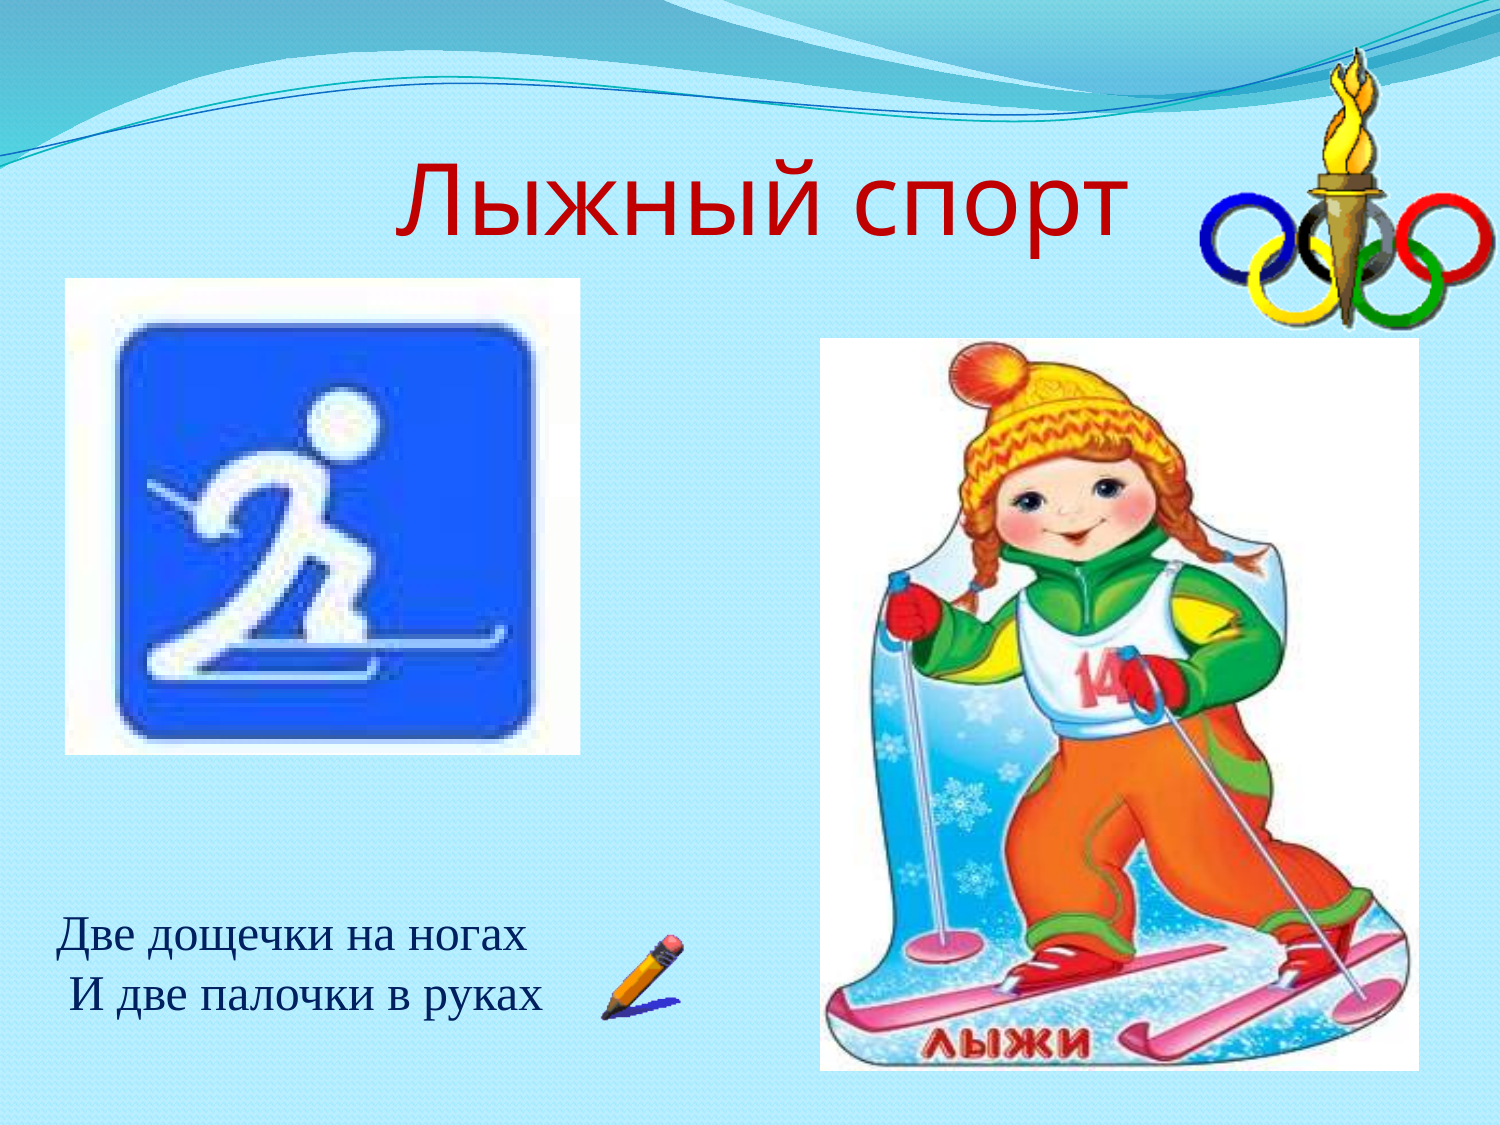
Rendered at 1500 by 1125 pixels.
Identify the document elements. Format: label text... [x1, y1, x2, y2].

title Лыжный спорт [75, 115, 1185, 256]
picture [596, 904, 738, 1046]
picture [1192, 42, 1500, 339]
picture [820, 337, 1419, 1071]
picture [64, 278, 581, 756]
text_box Две дощечки на ногах И две палочки в руках [41, 893, 792, 1028]
